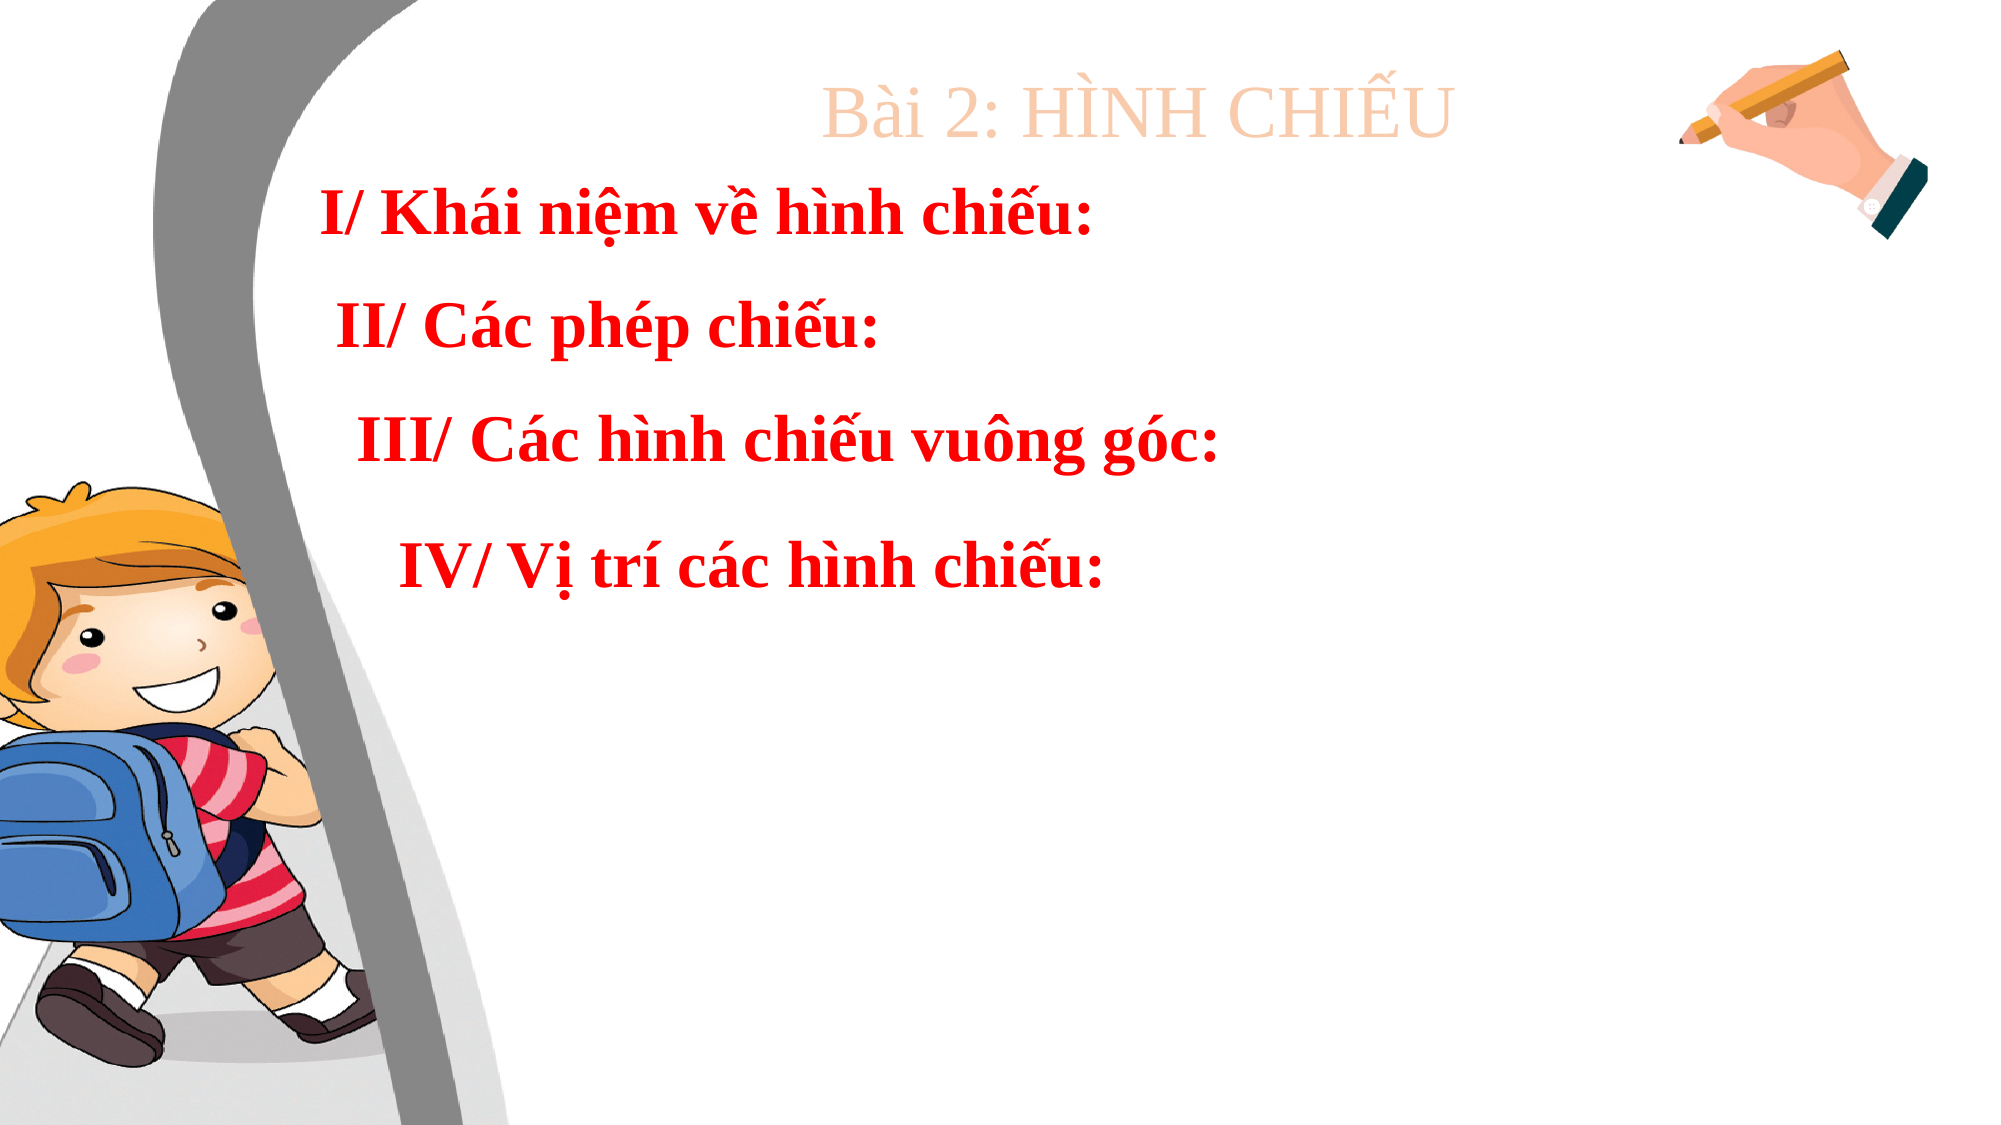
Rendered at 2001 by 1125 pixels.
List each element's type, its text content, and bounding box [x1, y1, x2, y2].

text_box I/ Khái niệm về hình chiếu: [305, 160, 1577, 256]
text_box IV/ Vị trí các hình chiếu: [384, 513, 1656, 609]
text_box III/ Các hình chiếu vuông góc: [341, 387, 1613, 483]
text_box II/ Các phép chiếu: [320, 273, 1592, 368]
text_box Bài 2: HÌNH CHIẾU [807, 54, 1507, 160]
picture [0, 0, 2001, 1125]
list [1679, 24, 1928, 274]
